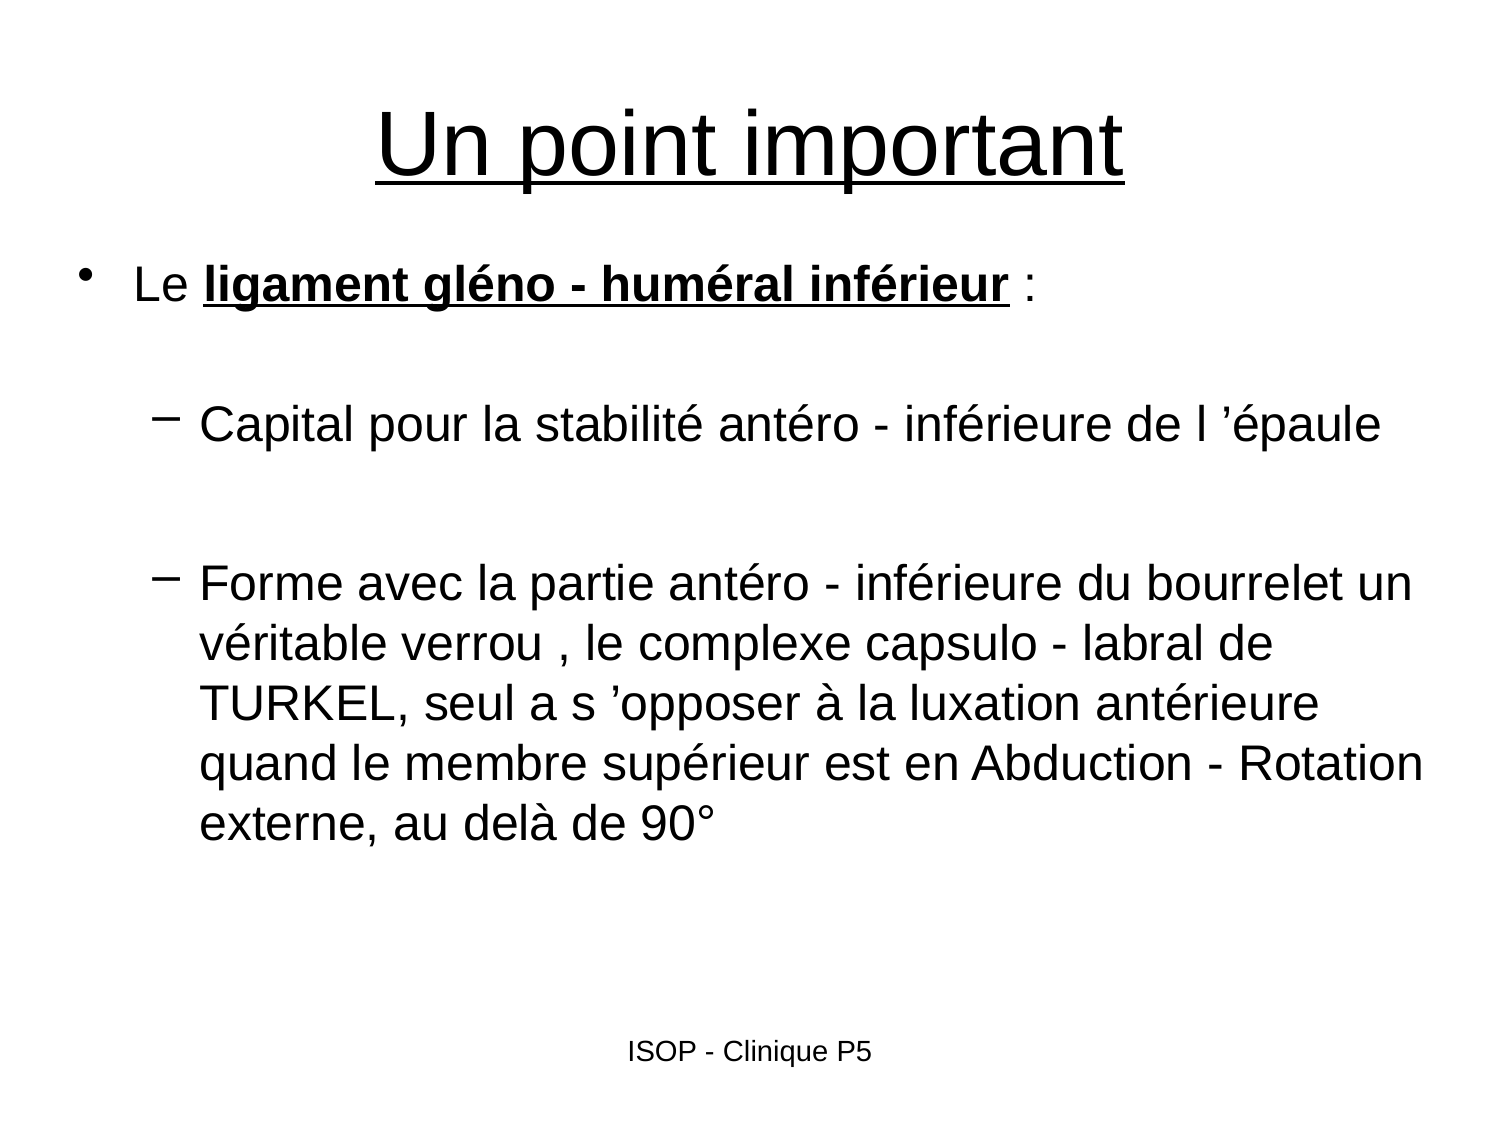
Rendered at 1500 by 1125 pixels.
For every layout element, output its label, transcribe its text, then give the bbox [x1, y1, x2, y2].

title Un point important [74, 44, 1426, 233]
footer ISOP - Clinique P5 [512, 1024, 988, 1103]
list Le ligament gléno - huméral inférieur : Capital pour la stabilité antéro - inférieure de l ’épaule Forme avec la partie antéro - inférieure du bourrelet un véritable verrou , le complexe capsulo - labral de TURKEL, seul a s ’opposer à la luxation antérieure quand le membre supérieur est en Abduction - Rotation externe, au delà de 90° [62, 243, 1463, 918]
